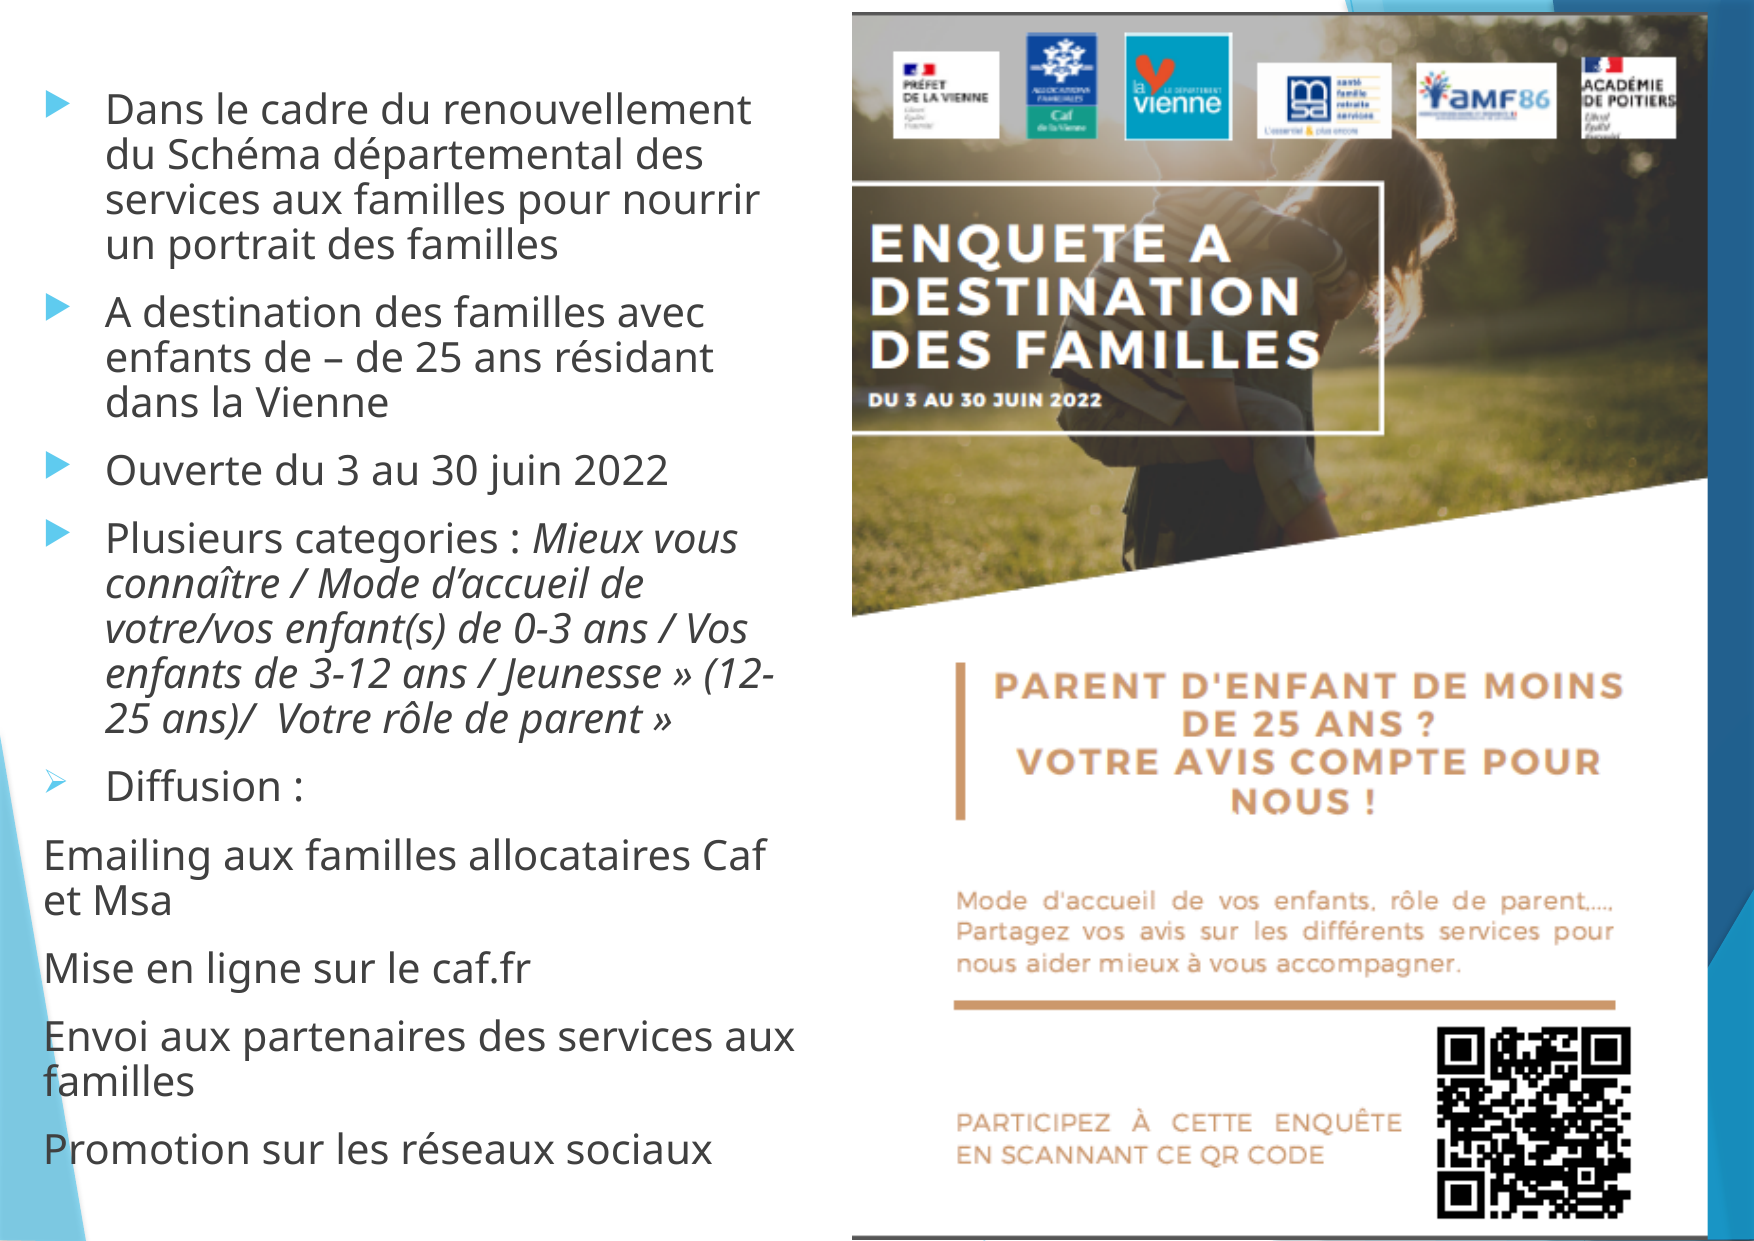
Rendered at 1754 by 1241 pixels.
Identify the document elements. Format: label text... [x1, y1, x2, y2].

list Dans le cadre du renouvellement du Schéma départemental des services aux familles pour nourrir un portrait des familles A destination des familles avec enfants de – de 25 ans résidant dans la Vienne Ouverte du 3 au 30 juin 2022 Plusieurs categories : Mieux vous connaître / Mode d’accueil de votre/vos enfant(s) de 0-3 ans / Vos enfants de 3-12 ans / Jeunesse » (12-25 ans)/ Votre rôle de parent » Diffusion : Emailing aux familles allocataires Caf et Msa Mise en ligne sur le caf.fr Envoi aux partenaires des services aux familles Promotion sur les réseaux sociaux [27, 80, 820, 1209]
picture [851, 11, 1709, 1241]
